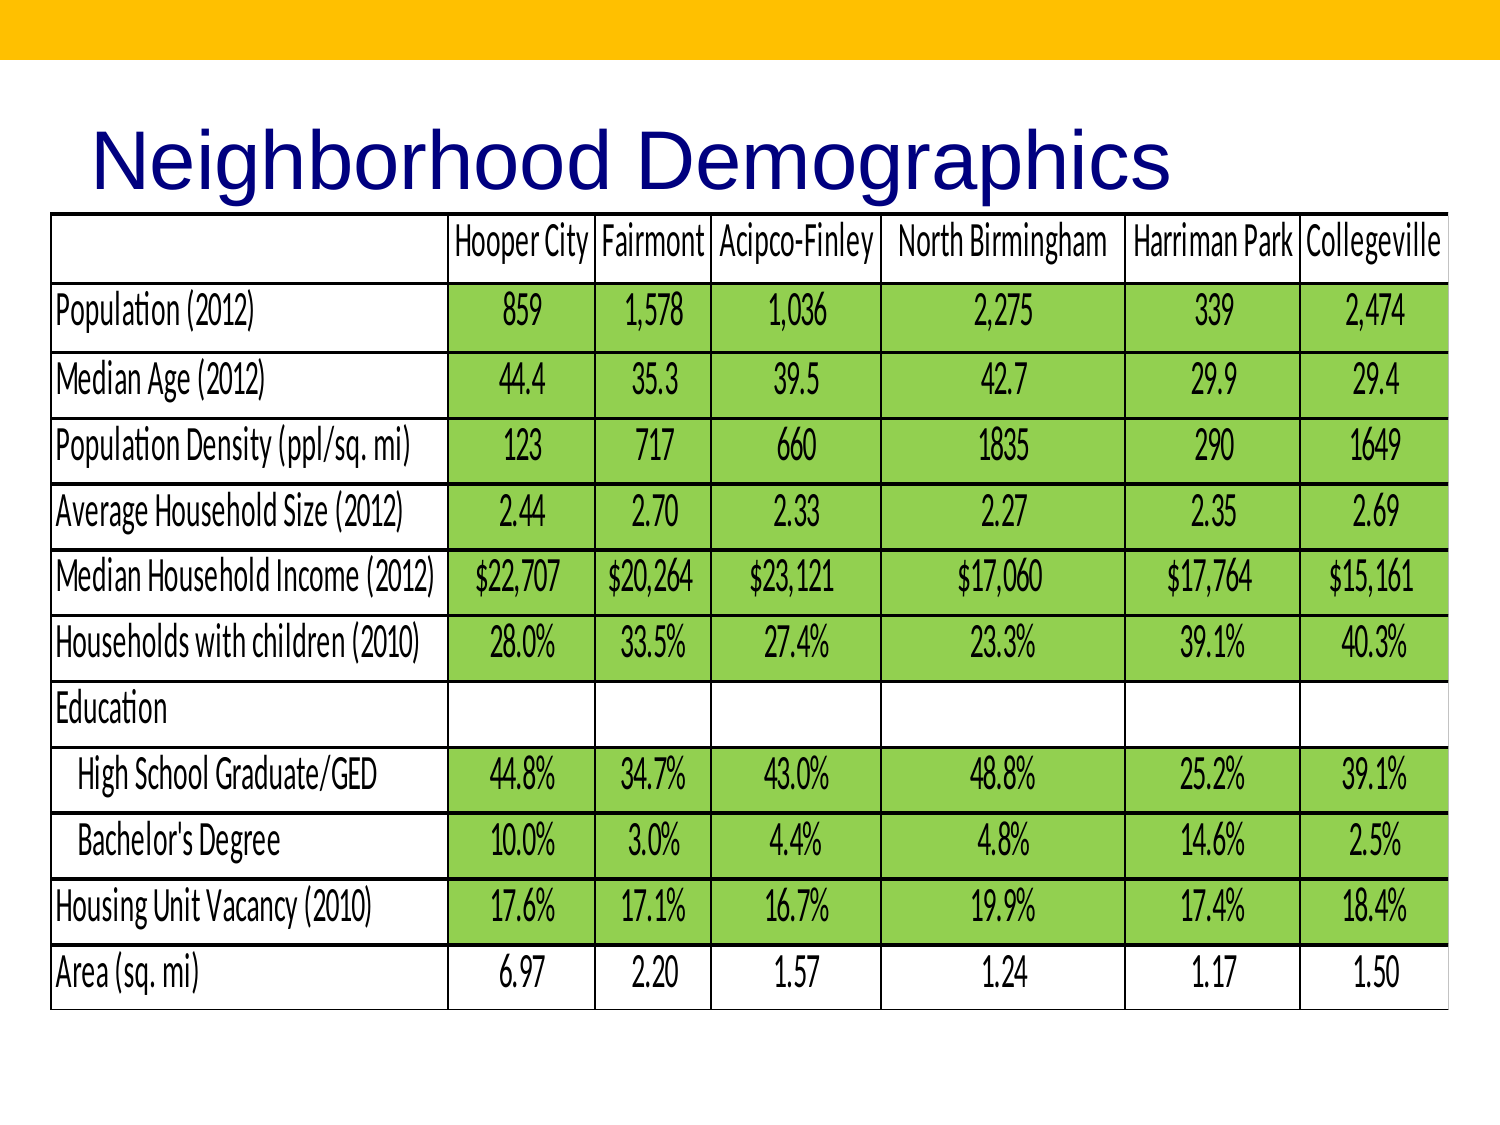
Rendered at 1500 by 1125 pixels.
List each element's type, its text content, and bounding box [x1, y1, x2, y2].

picture [49, 212, 1451, 1013]
title Neighborhood Demographics [75, 75, 1425, 210]
